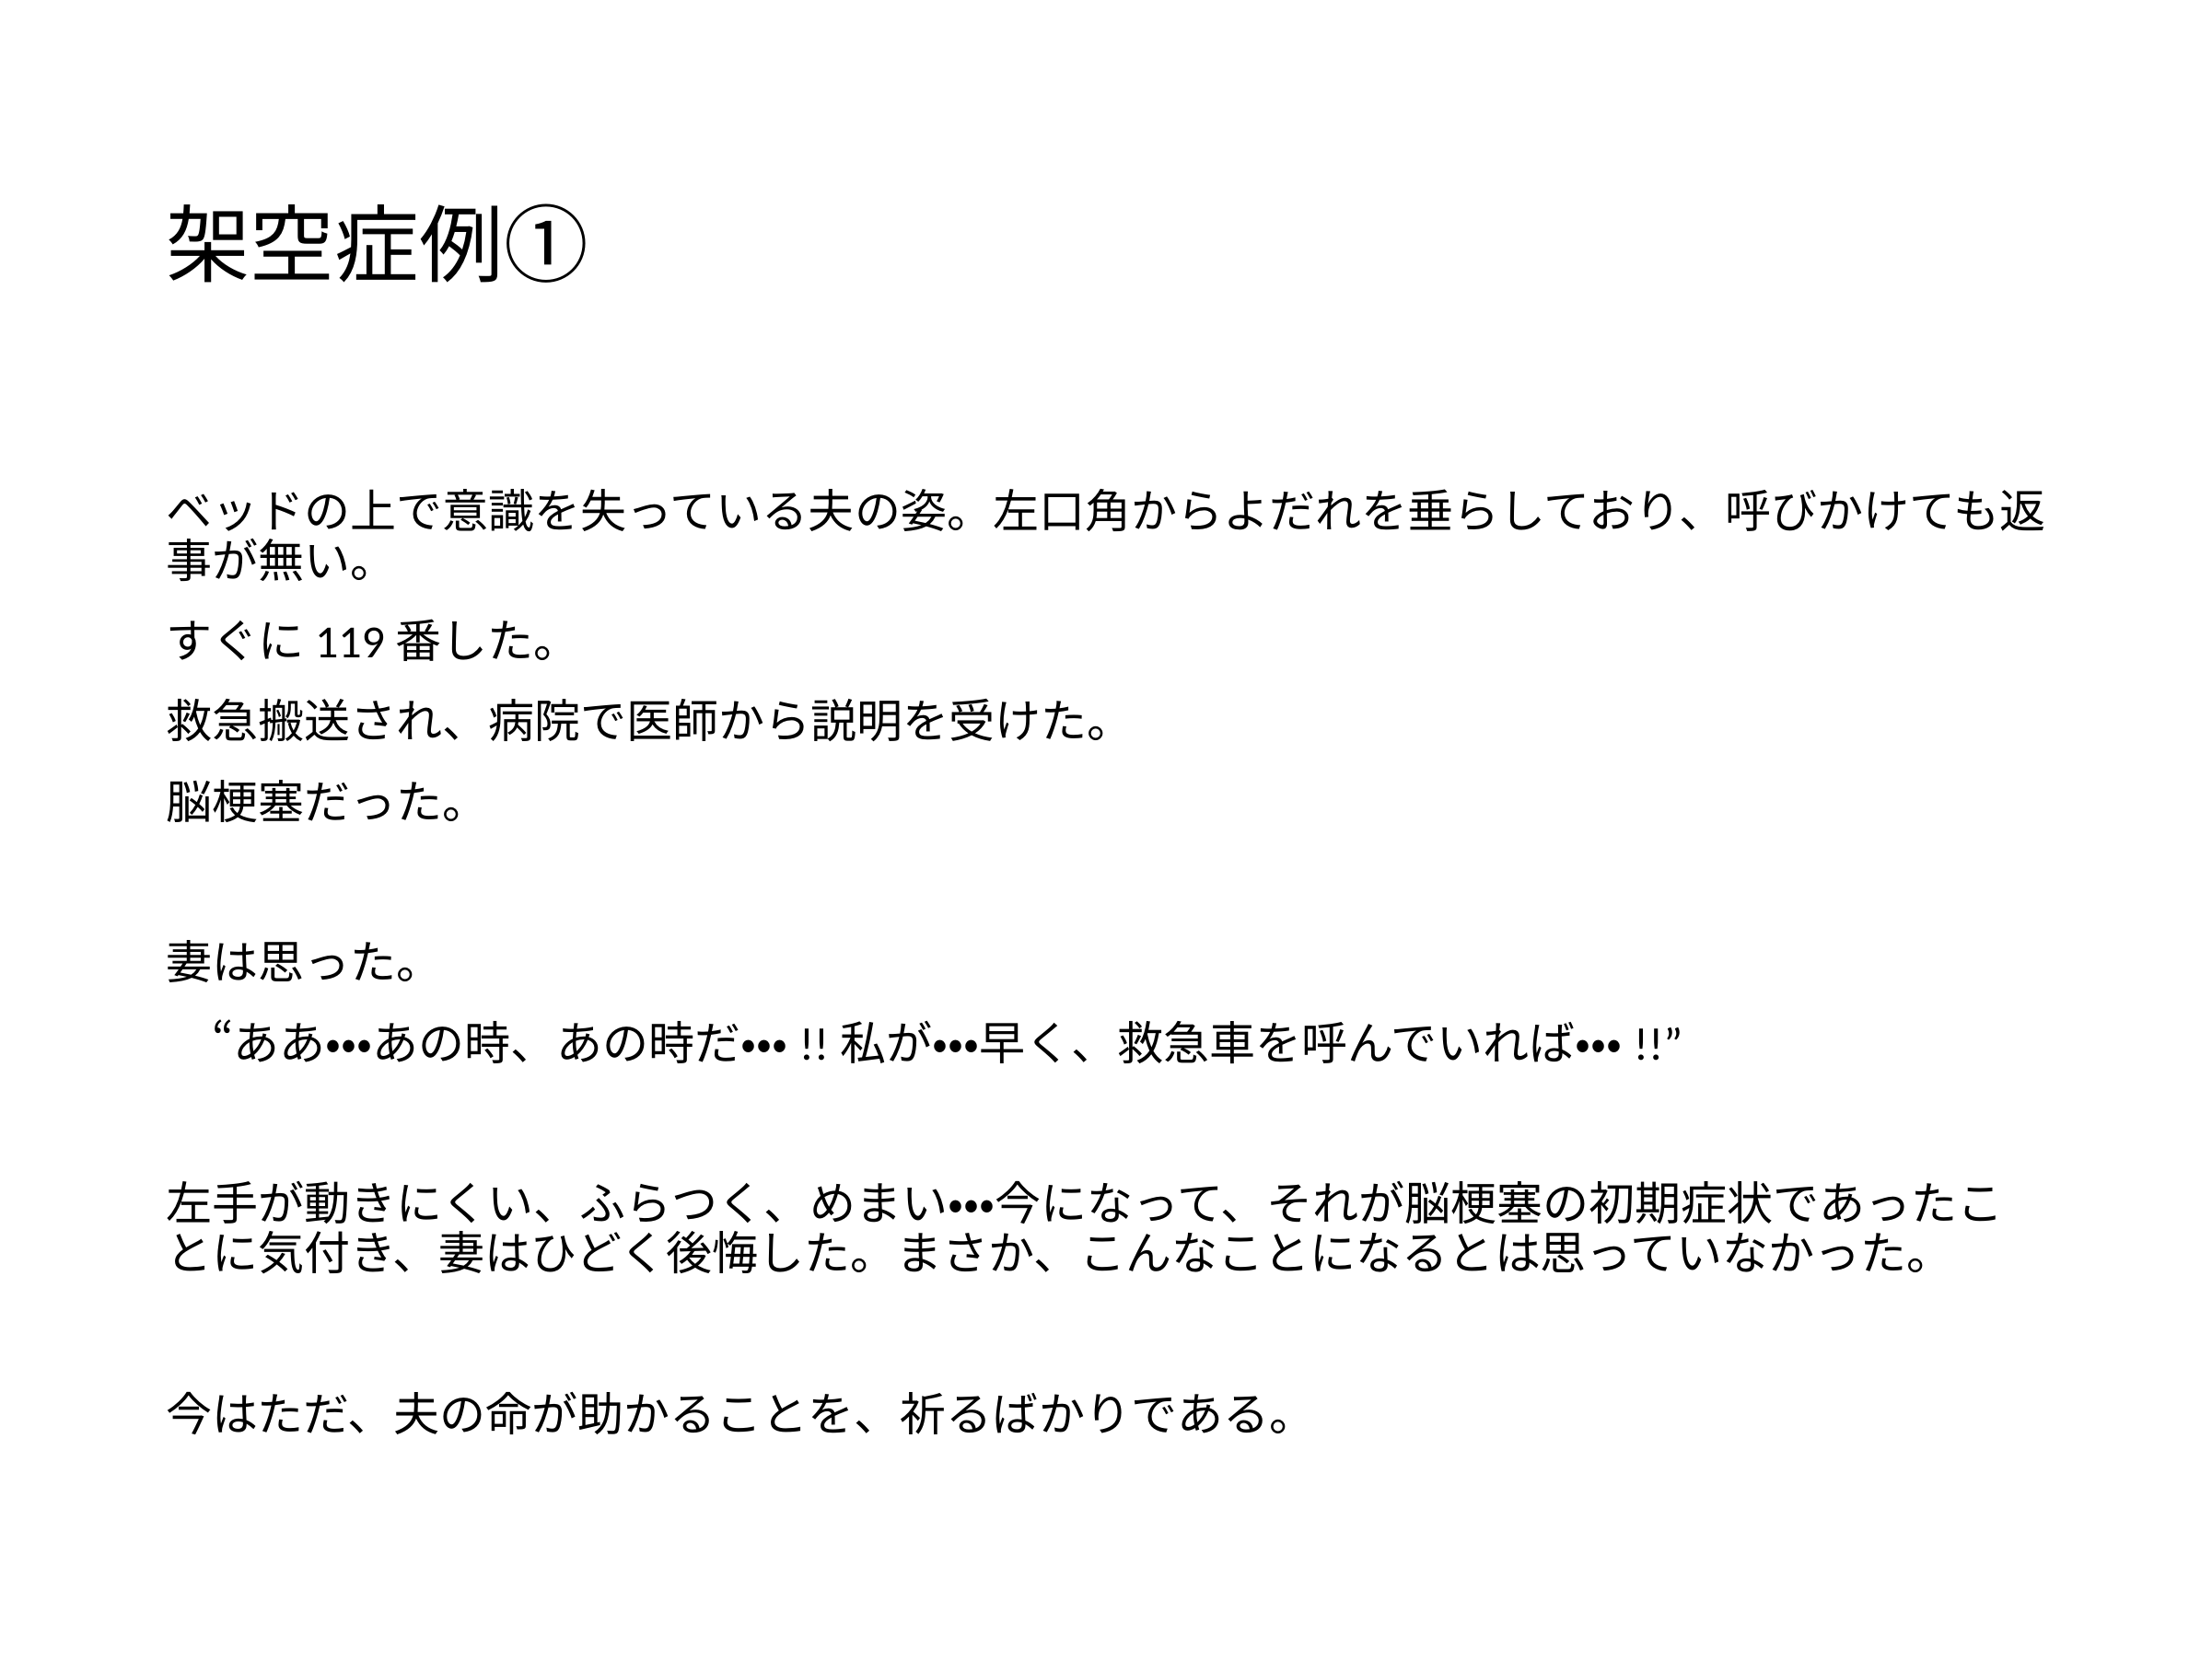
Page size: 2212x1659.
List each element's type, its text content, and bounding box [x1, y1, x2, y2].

title 架空症例① [152, 87, 2060, 409]
list ベッドの上で意識を失っている夫の姿。左口角からよだれを垂らしており、呼びかけても返事が無い。 すぐに119番した。 救急搬送され、病院で医師から説明を受けた。 脳梗塞だった。 妻は思った。 “ああ・・・あの時、あの時だ・・・!!私が・・・早く、救急車を呼んでいれば・・・!!” 左手が動きにくい、ふらつく、めまい・・・今になって、それが脳梗塞の初期症状であったことに気付き、妻はひどく後悔した。まさか、こんなことになるとは思っていなかった。 今はただ、夫の命が助かることを、祈るばかりである。 [152, 481, 2060, 1580]
